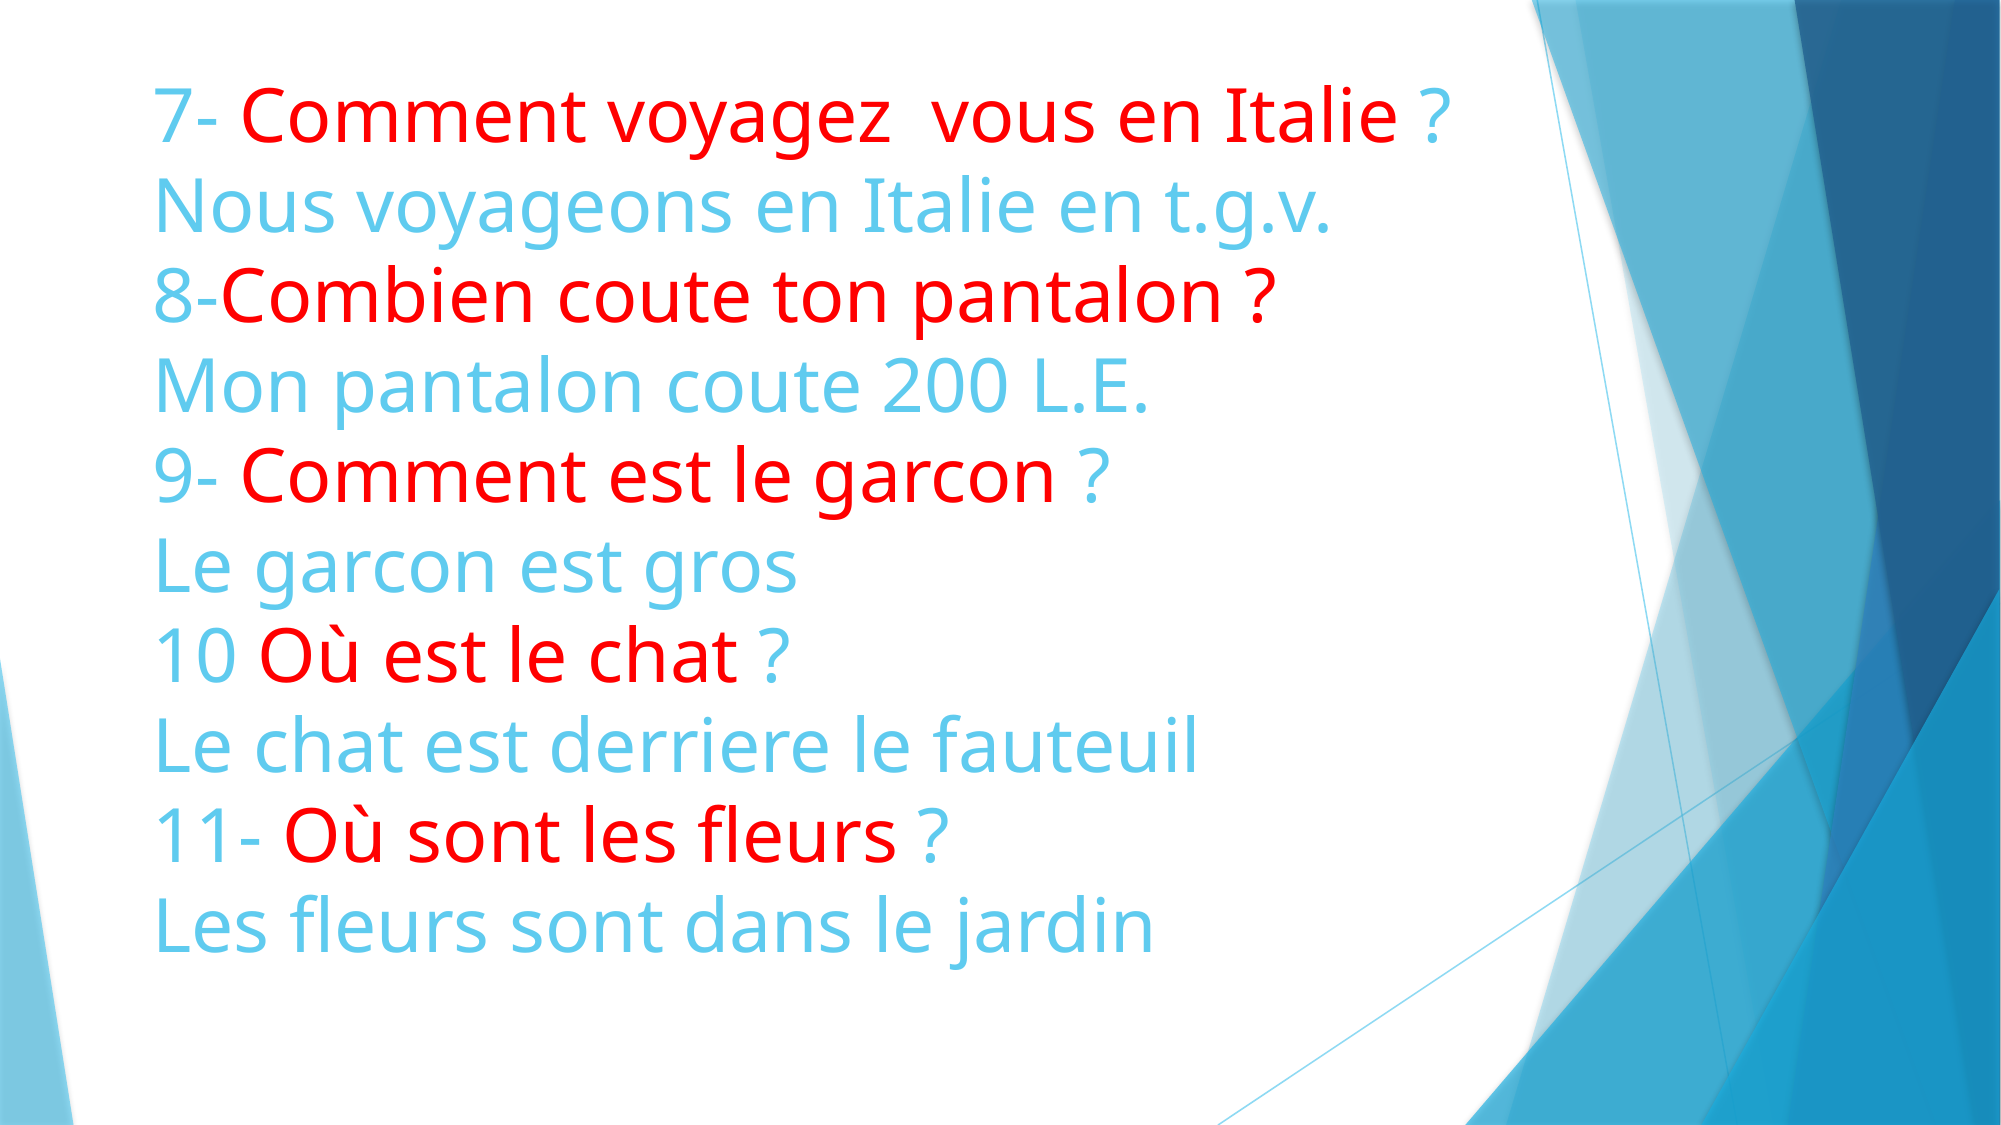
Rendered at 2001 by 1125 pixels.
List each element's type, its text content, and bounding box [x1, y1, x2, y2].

title 7- Comment voyagez vous en Italie ? Nous voyageons en Italie en t.g.v. 8-Combien coute ton pantalon ? Mon pantalon coute 200 L.E. 9- Comment est le garcon ? Le garcon est gros 10 Où est le chat ? Le chat est derriere le fauteuil 11- Où sont les fleurs ? Les fleurs sont dans le jardin [137, 59, 1863, 1101]
